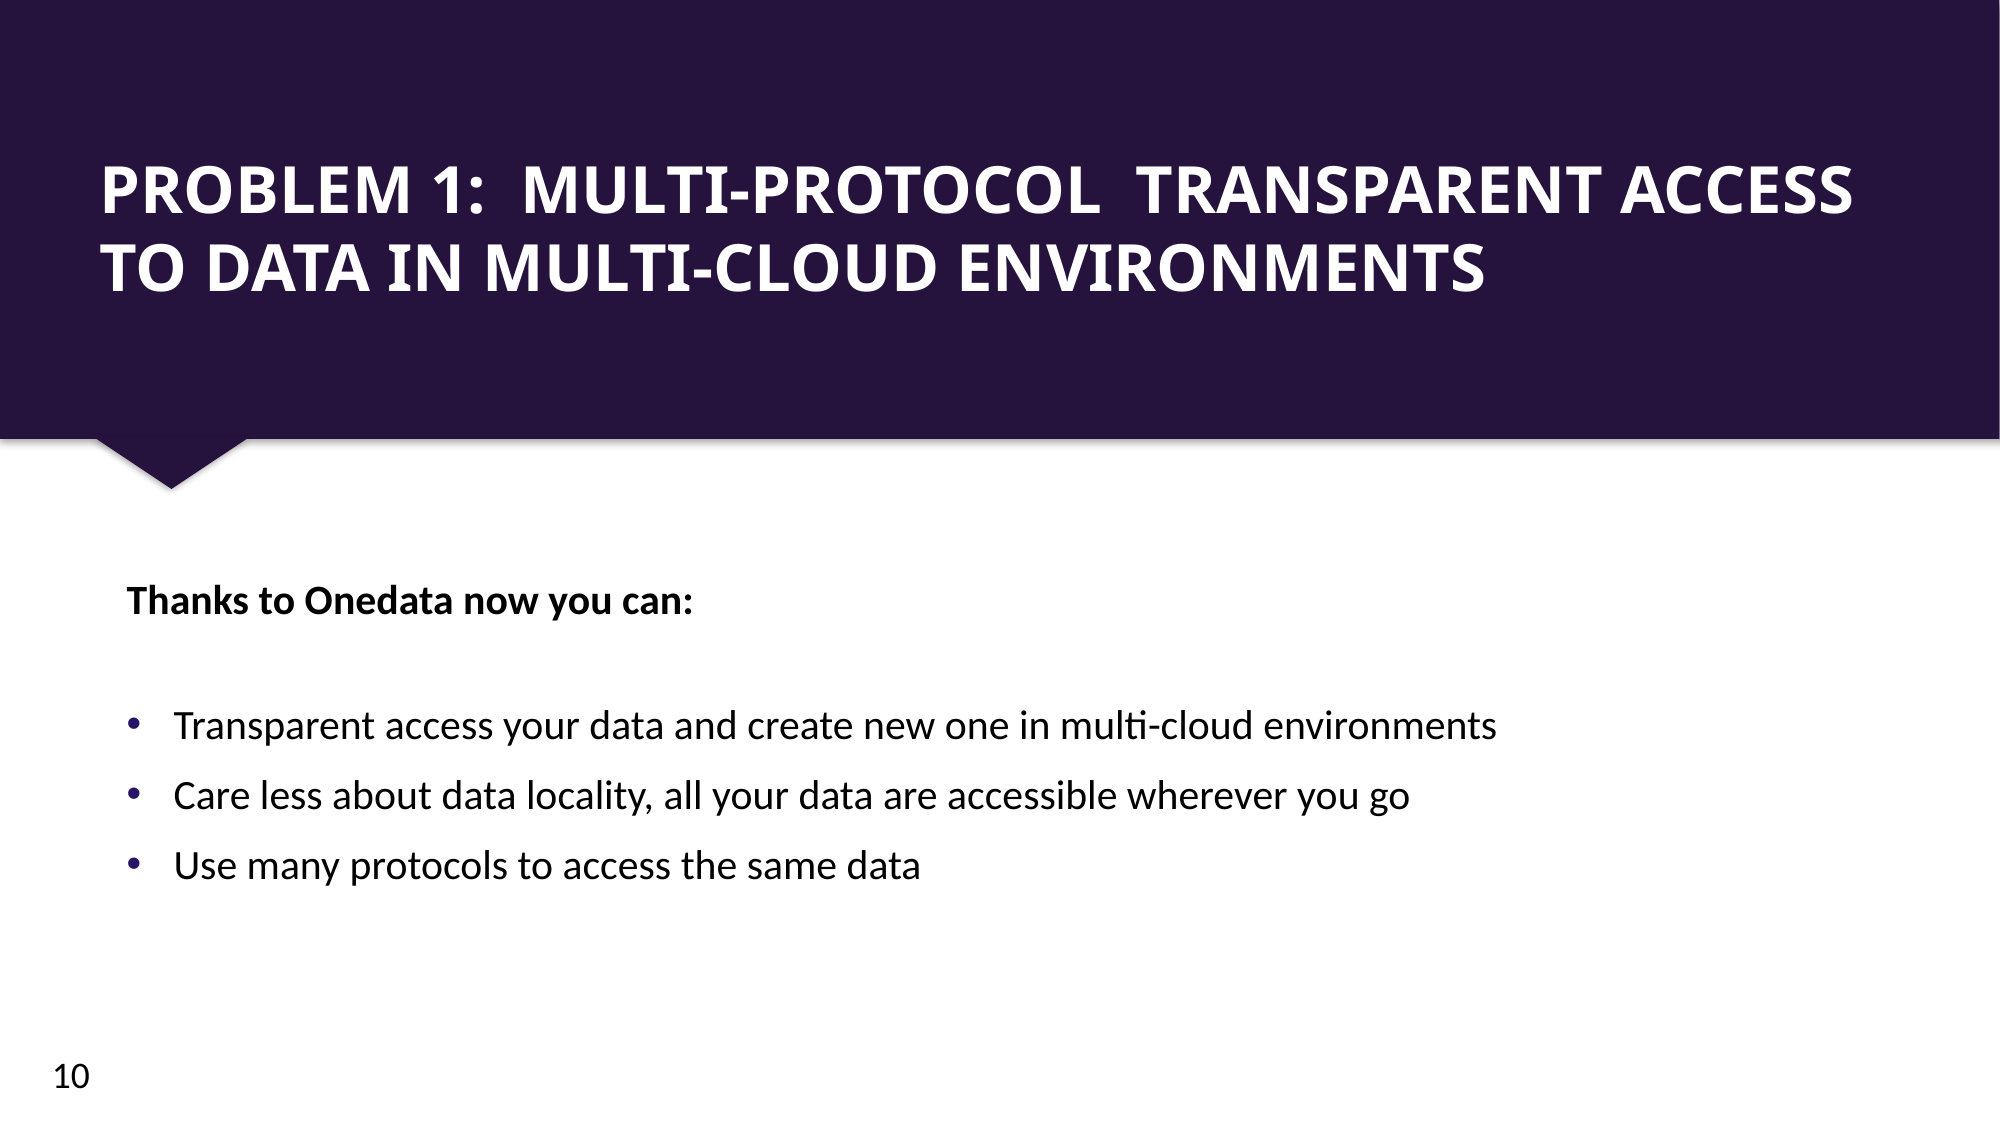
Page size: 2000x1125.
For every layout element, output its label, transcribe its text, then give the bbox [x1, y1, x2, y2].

text_box [0, 0, 2000, 440]
text_box [93, 436, 250, 490]
slide_number 10 [37, 1043, 467, 1104]
text_box Thanks to Onedata now you can: Transparent access your data and create new one in multi-cloud environments Care less about data locality, all your data are accessible wherever you go Use many protocols to access the same data [111, 545, 1902, 896]
title PROBLEM 1: MULTI-PROTOCOL TRANSPARENT ACCESS TO DATA IN MULTI-CLOUD ENVIRONMENTS [84, 139, 1940, 393]
